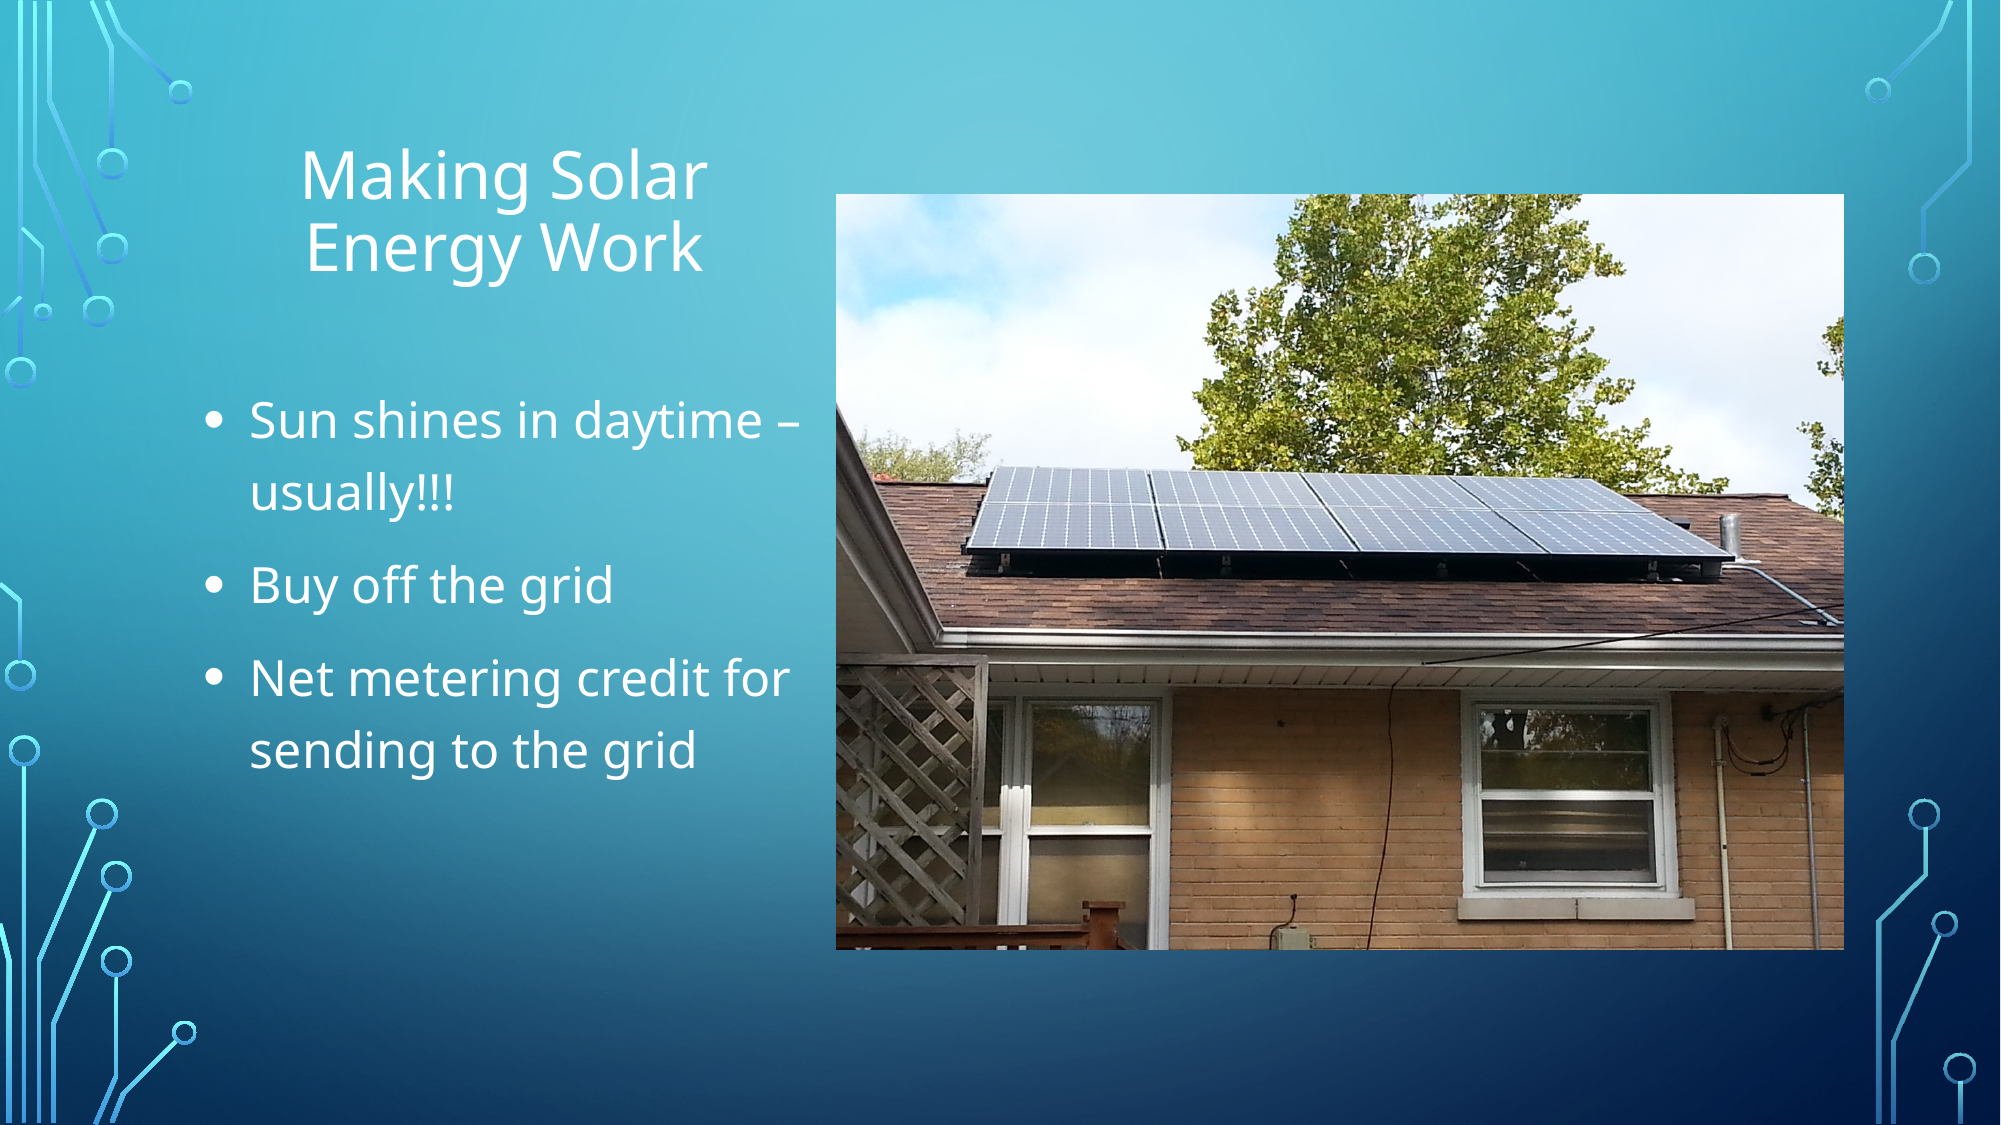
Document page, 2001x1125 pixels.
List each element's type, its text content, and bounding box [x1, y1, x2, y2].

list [836, 194, 1845, 951]
list Sun shines in daytime – usually!!! Buy off the grid Net metering credit for sending to the grid [188, 369, 821, 950]
title Making Solar Energy Work [188, 38, 821, 294]
